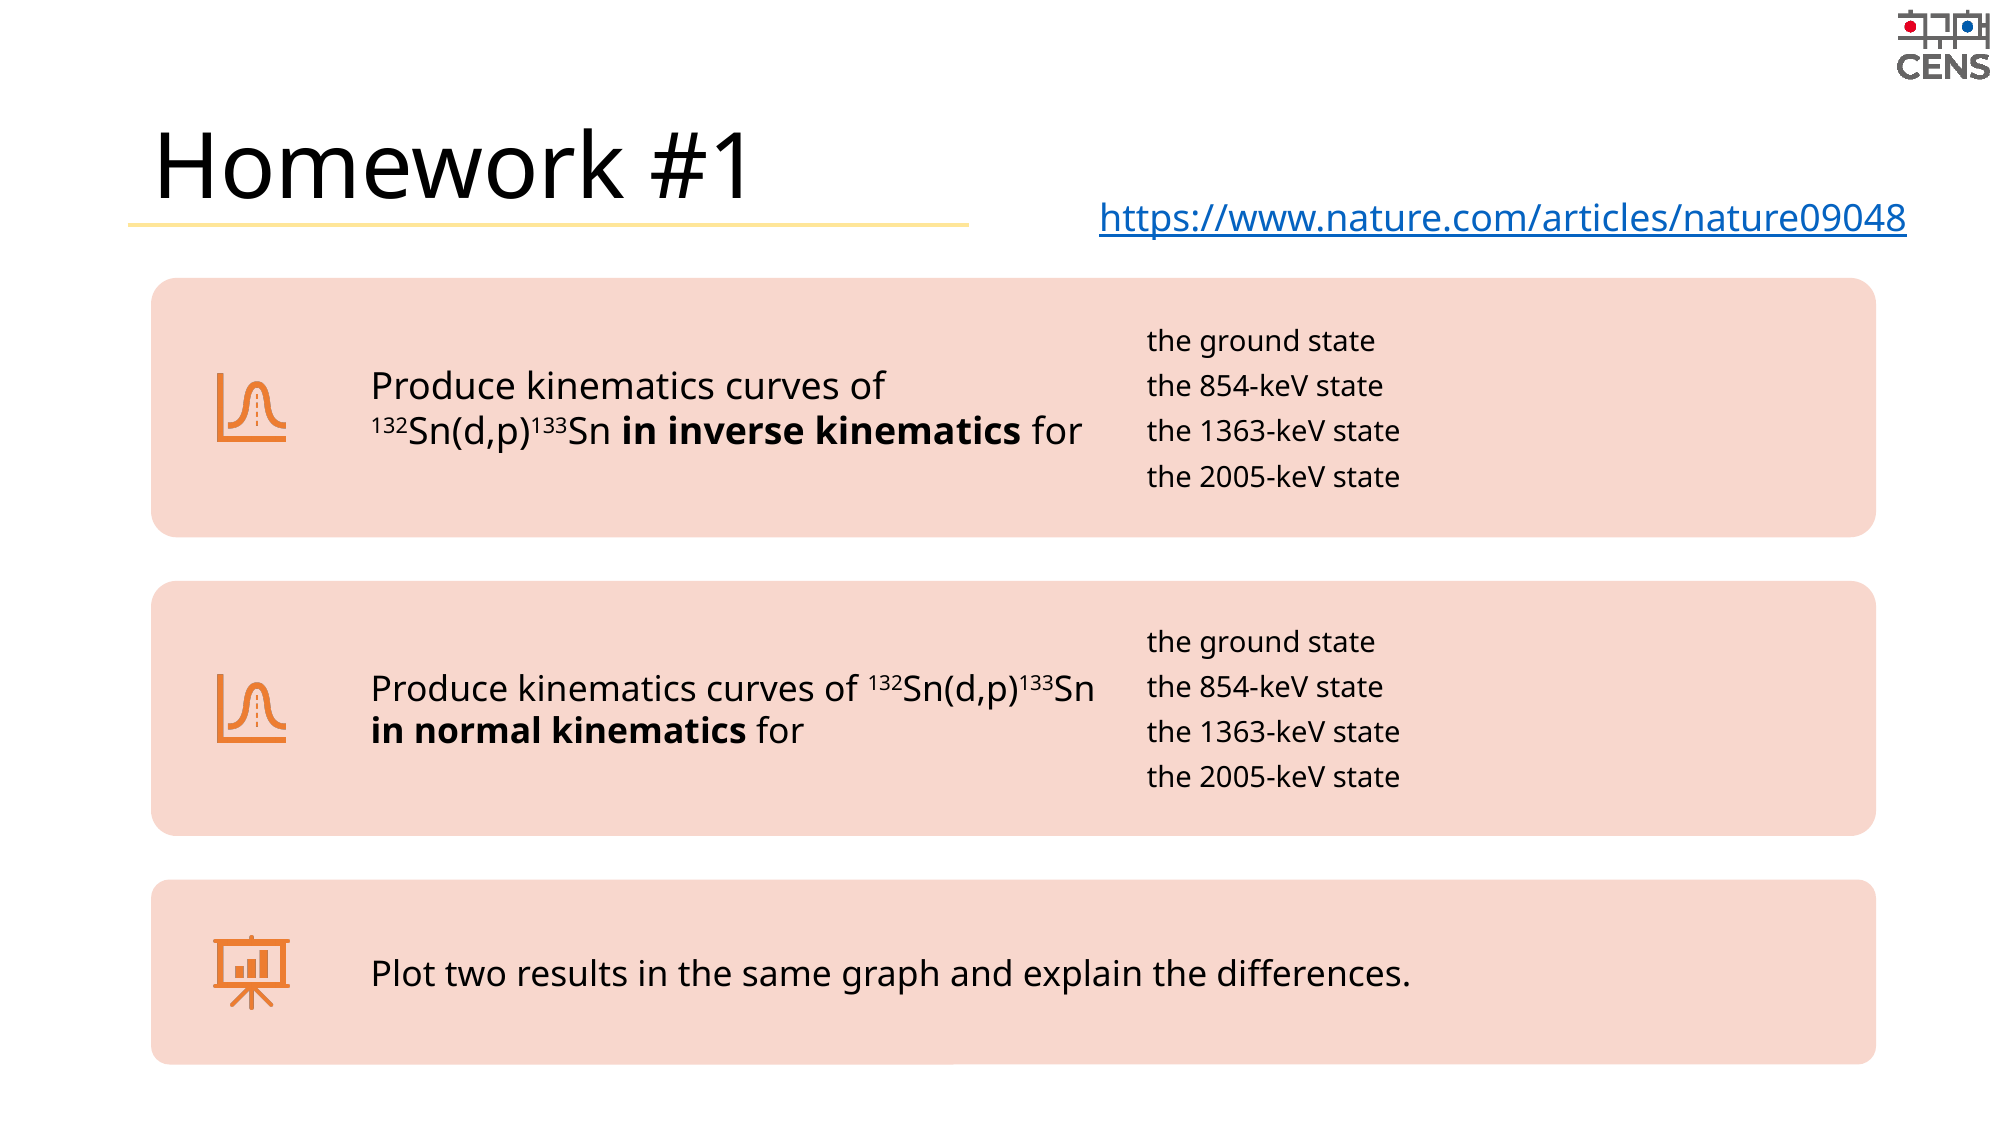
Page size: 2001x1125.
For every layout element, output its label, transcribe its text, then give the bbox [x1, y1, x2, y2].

text_box https://www.nature.com/articles/nature09048 [921, 186, 1922, 253]
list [151, 277, 1877, 1066]
title Homework #1 [137, 59, 1863, 278]
picture [1894, 7, 1992, 82]
